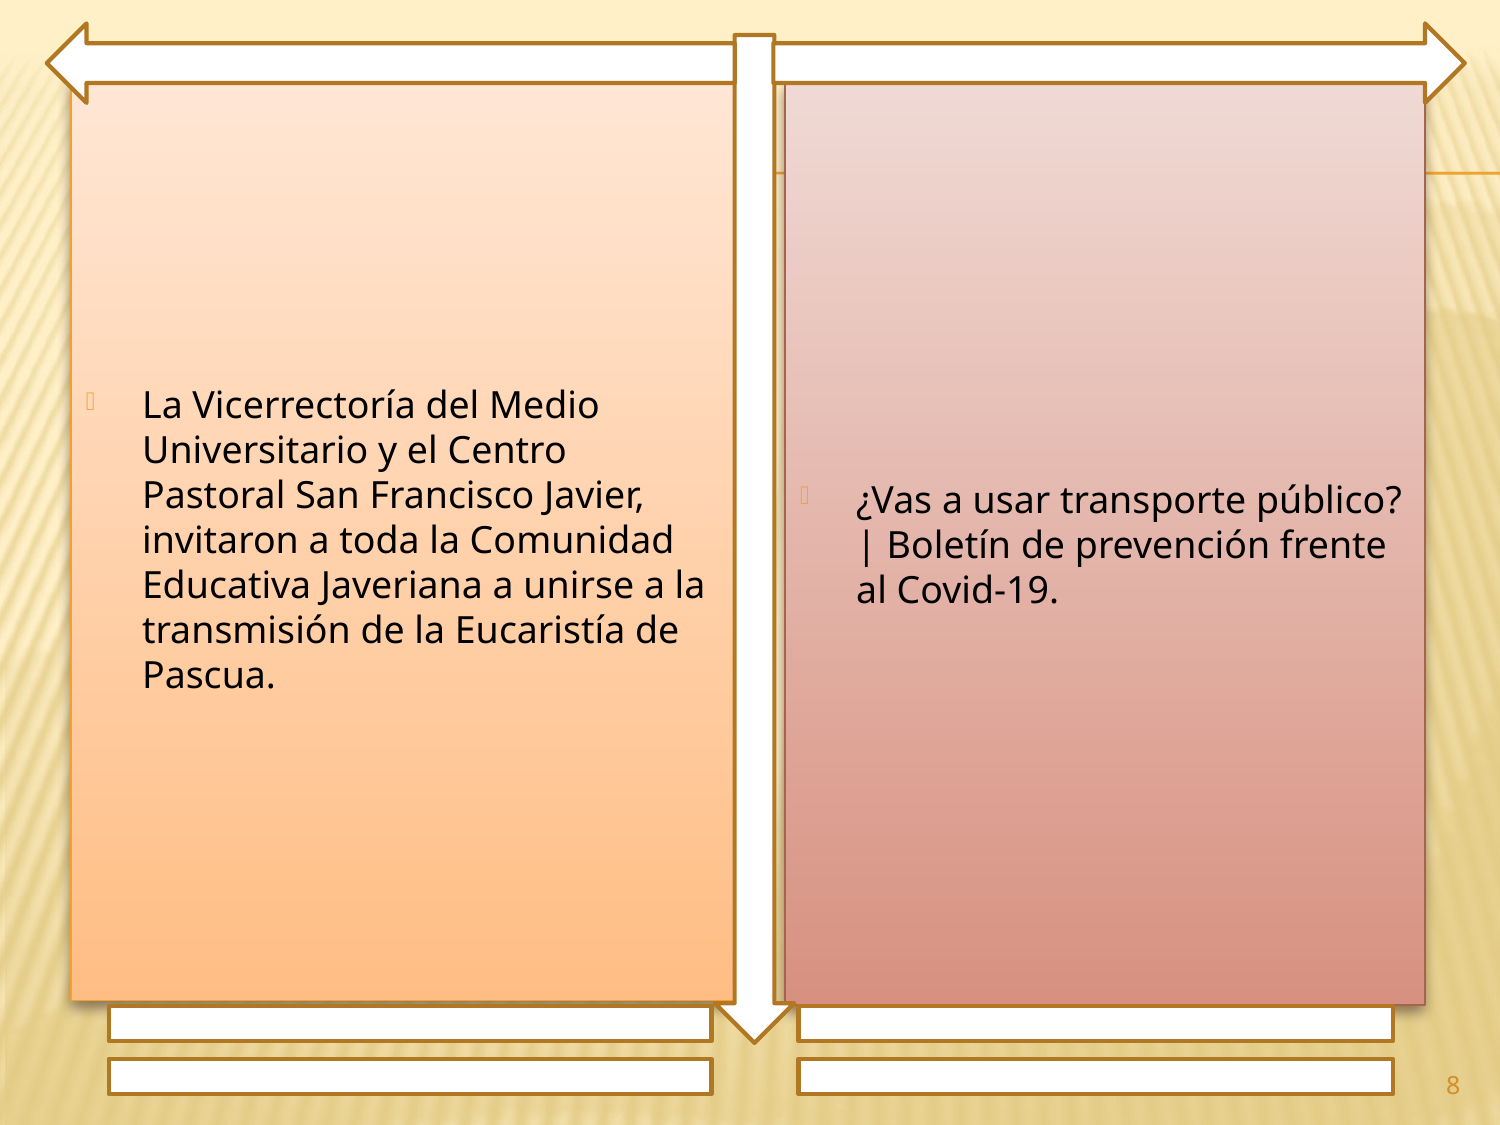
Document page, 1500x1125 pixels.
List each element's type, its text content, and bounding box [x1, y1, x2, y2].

text_box [771, 21, 1467, 105]
text_box [796, 1004, 1395, 1043]
text_box [796, 1057, 1395, 1096]
list La Vicerrectoría del Medio Universitario y el Centro Pastoral San Francisco Javier, invitaron a toda la Comunidad Educativa Javeriana a unirse a la transmisión de la Eucaristía de Pascua. [70, 86, 732, 1001]
text_box [107, 1057, 714, 1096]
text_box [107, 1004, 714, 1043]
slide_number 8 [1350, 1062, 1475, 1103]
text_box [712, 32, 797, 1046]
text_box [44, 21, 737, 105]
list ¿Vas a usar transporte público? | Boletín de prevención frente al Covid-19. [784, 86, 1426, 1006]
